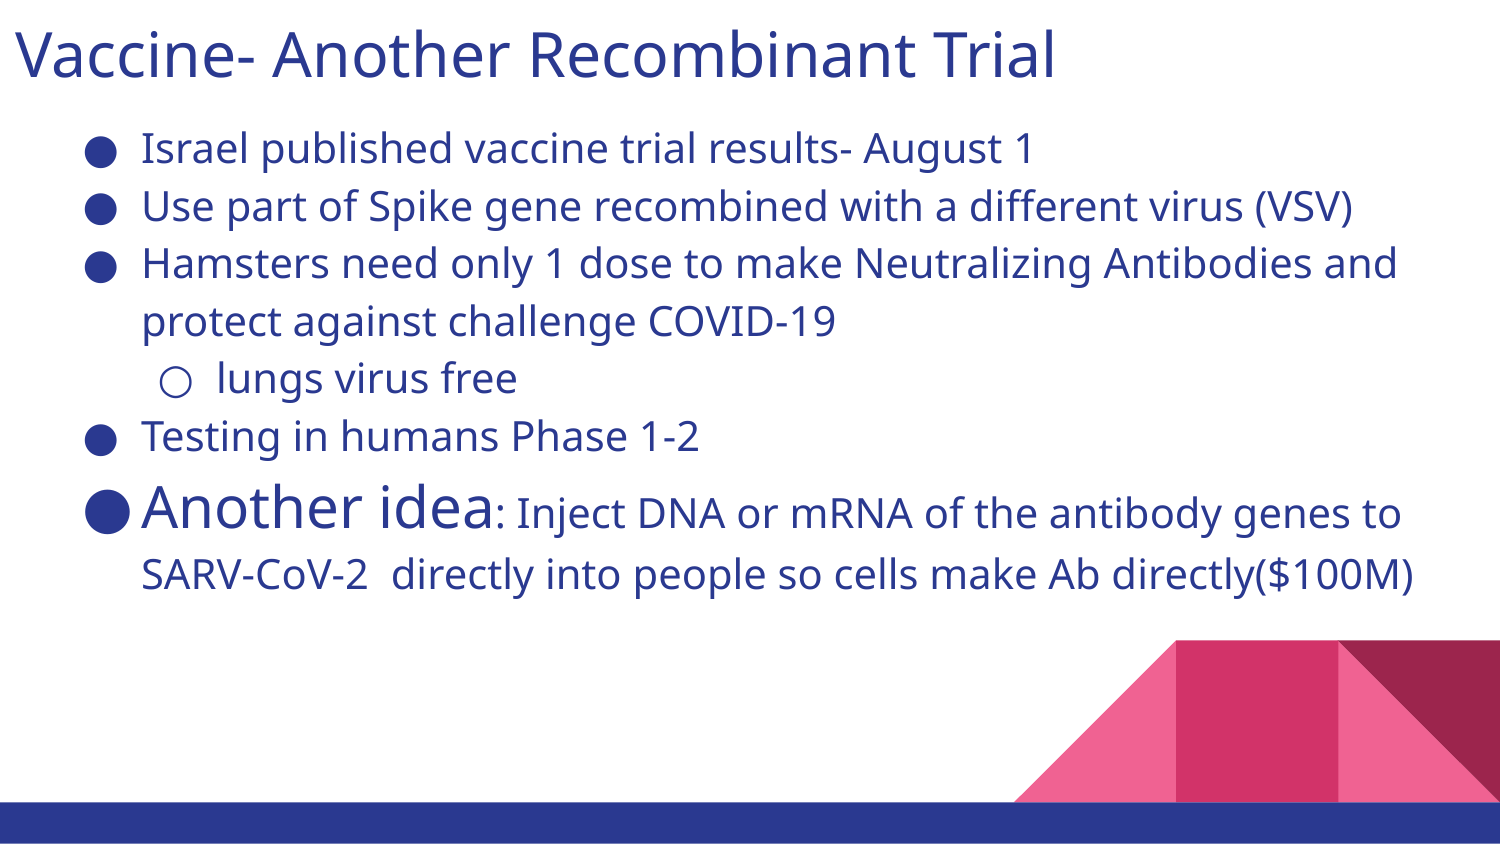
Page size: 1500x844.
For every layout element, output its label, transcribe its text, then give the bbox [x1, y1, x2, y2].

title Vaccine- Another Recombinant Trial [0, 0, 1398, 100]
list Israel published vaccine trial results- August 1 Use part of Spike gene recombined with a different virus (VSV) Hamsters need only 1 dose to make Neutralizing Antibodies and protect against challenge COVID-19 lungs virus free Testing in humans Phase 1-2 Another idea: Inject DNA or mRNA of the antibody genes to SARV-CoV-2 directly into people so cells make Ab directly($100M) [51, 99, 1449, 648]
